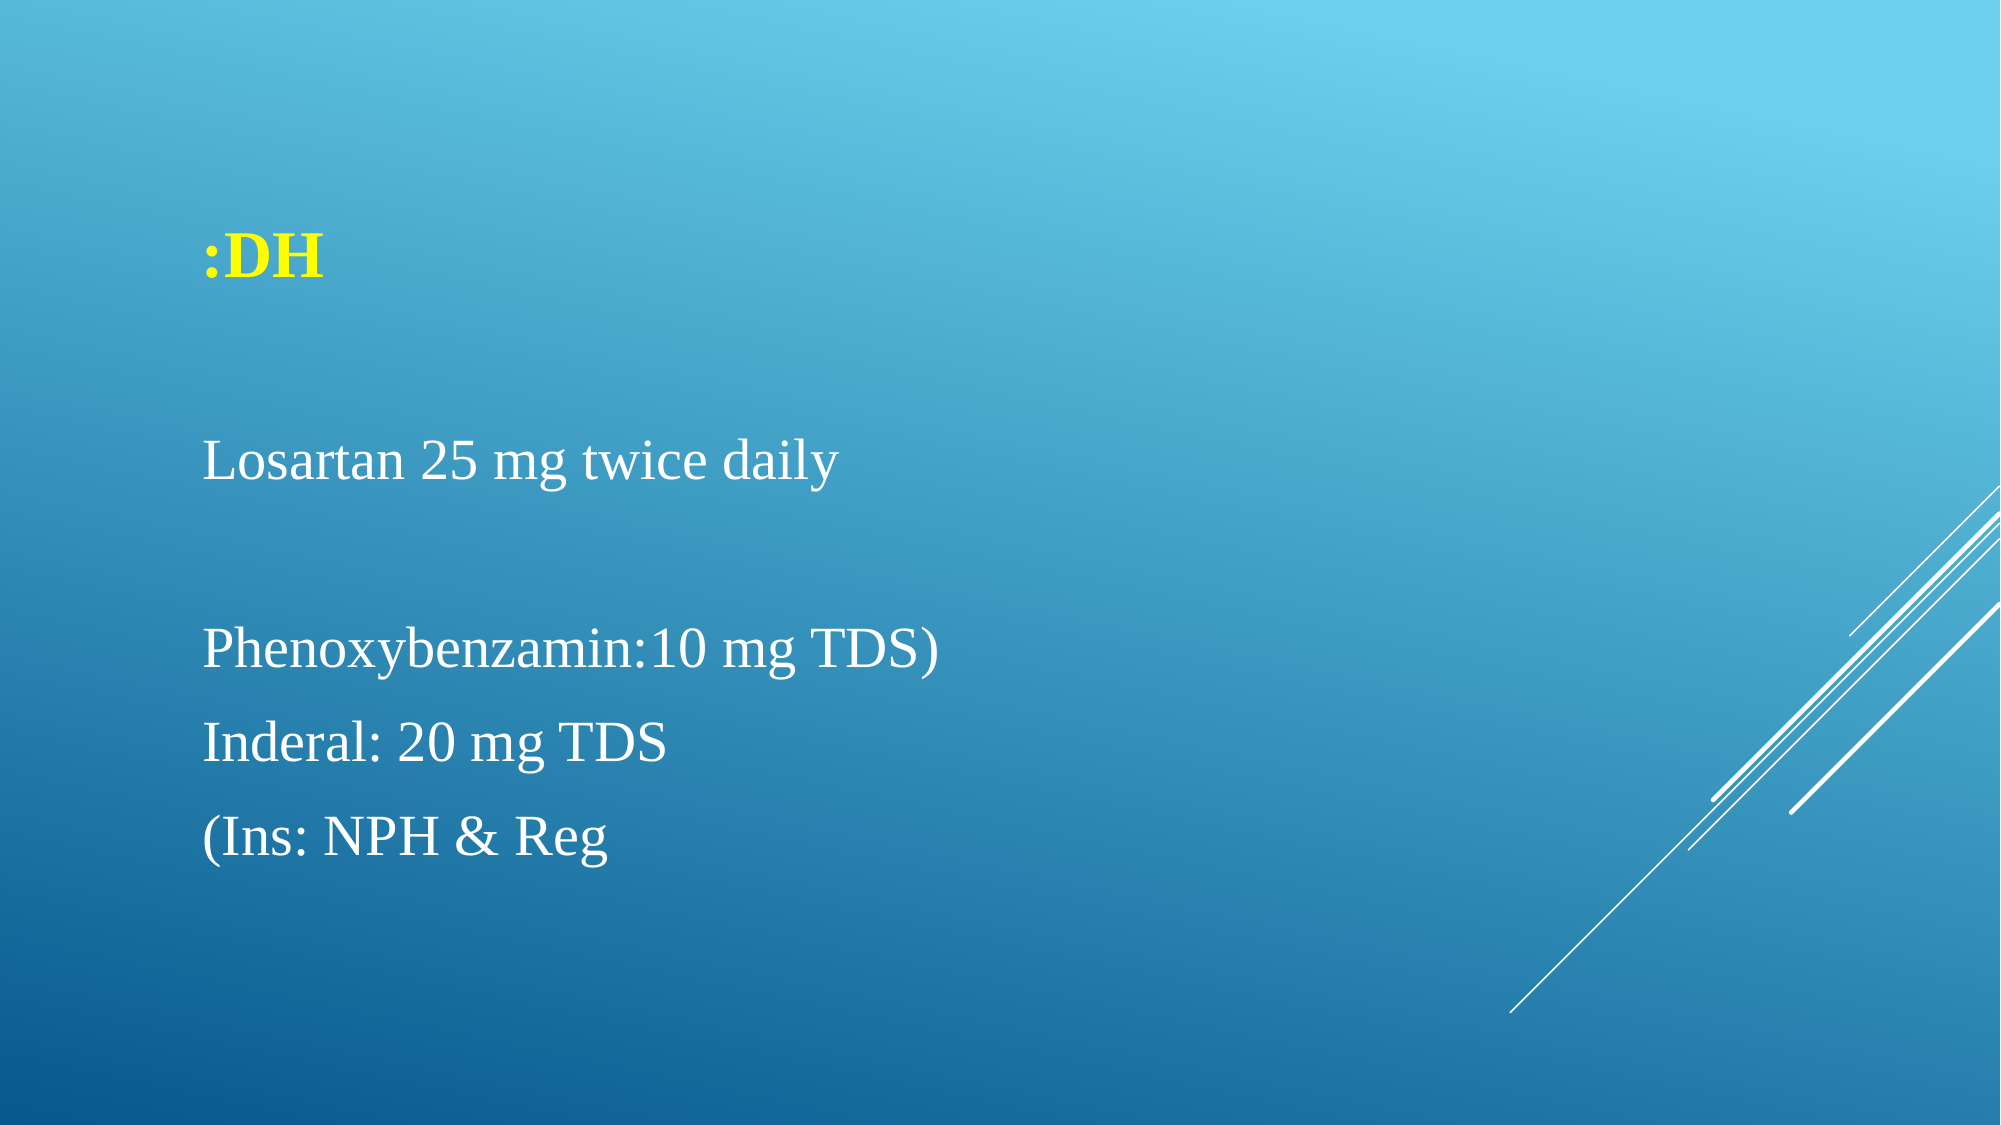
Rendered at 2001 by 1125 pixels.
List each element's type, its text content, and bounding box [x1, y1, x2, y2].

list DH: Losartan 25 mg twice daily (Phenoxybenzamin:10 mg TDS Inderal: 20 mg TDS Ins: NPH & Reg) [187, 94, 1768, 984]
